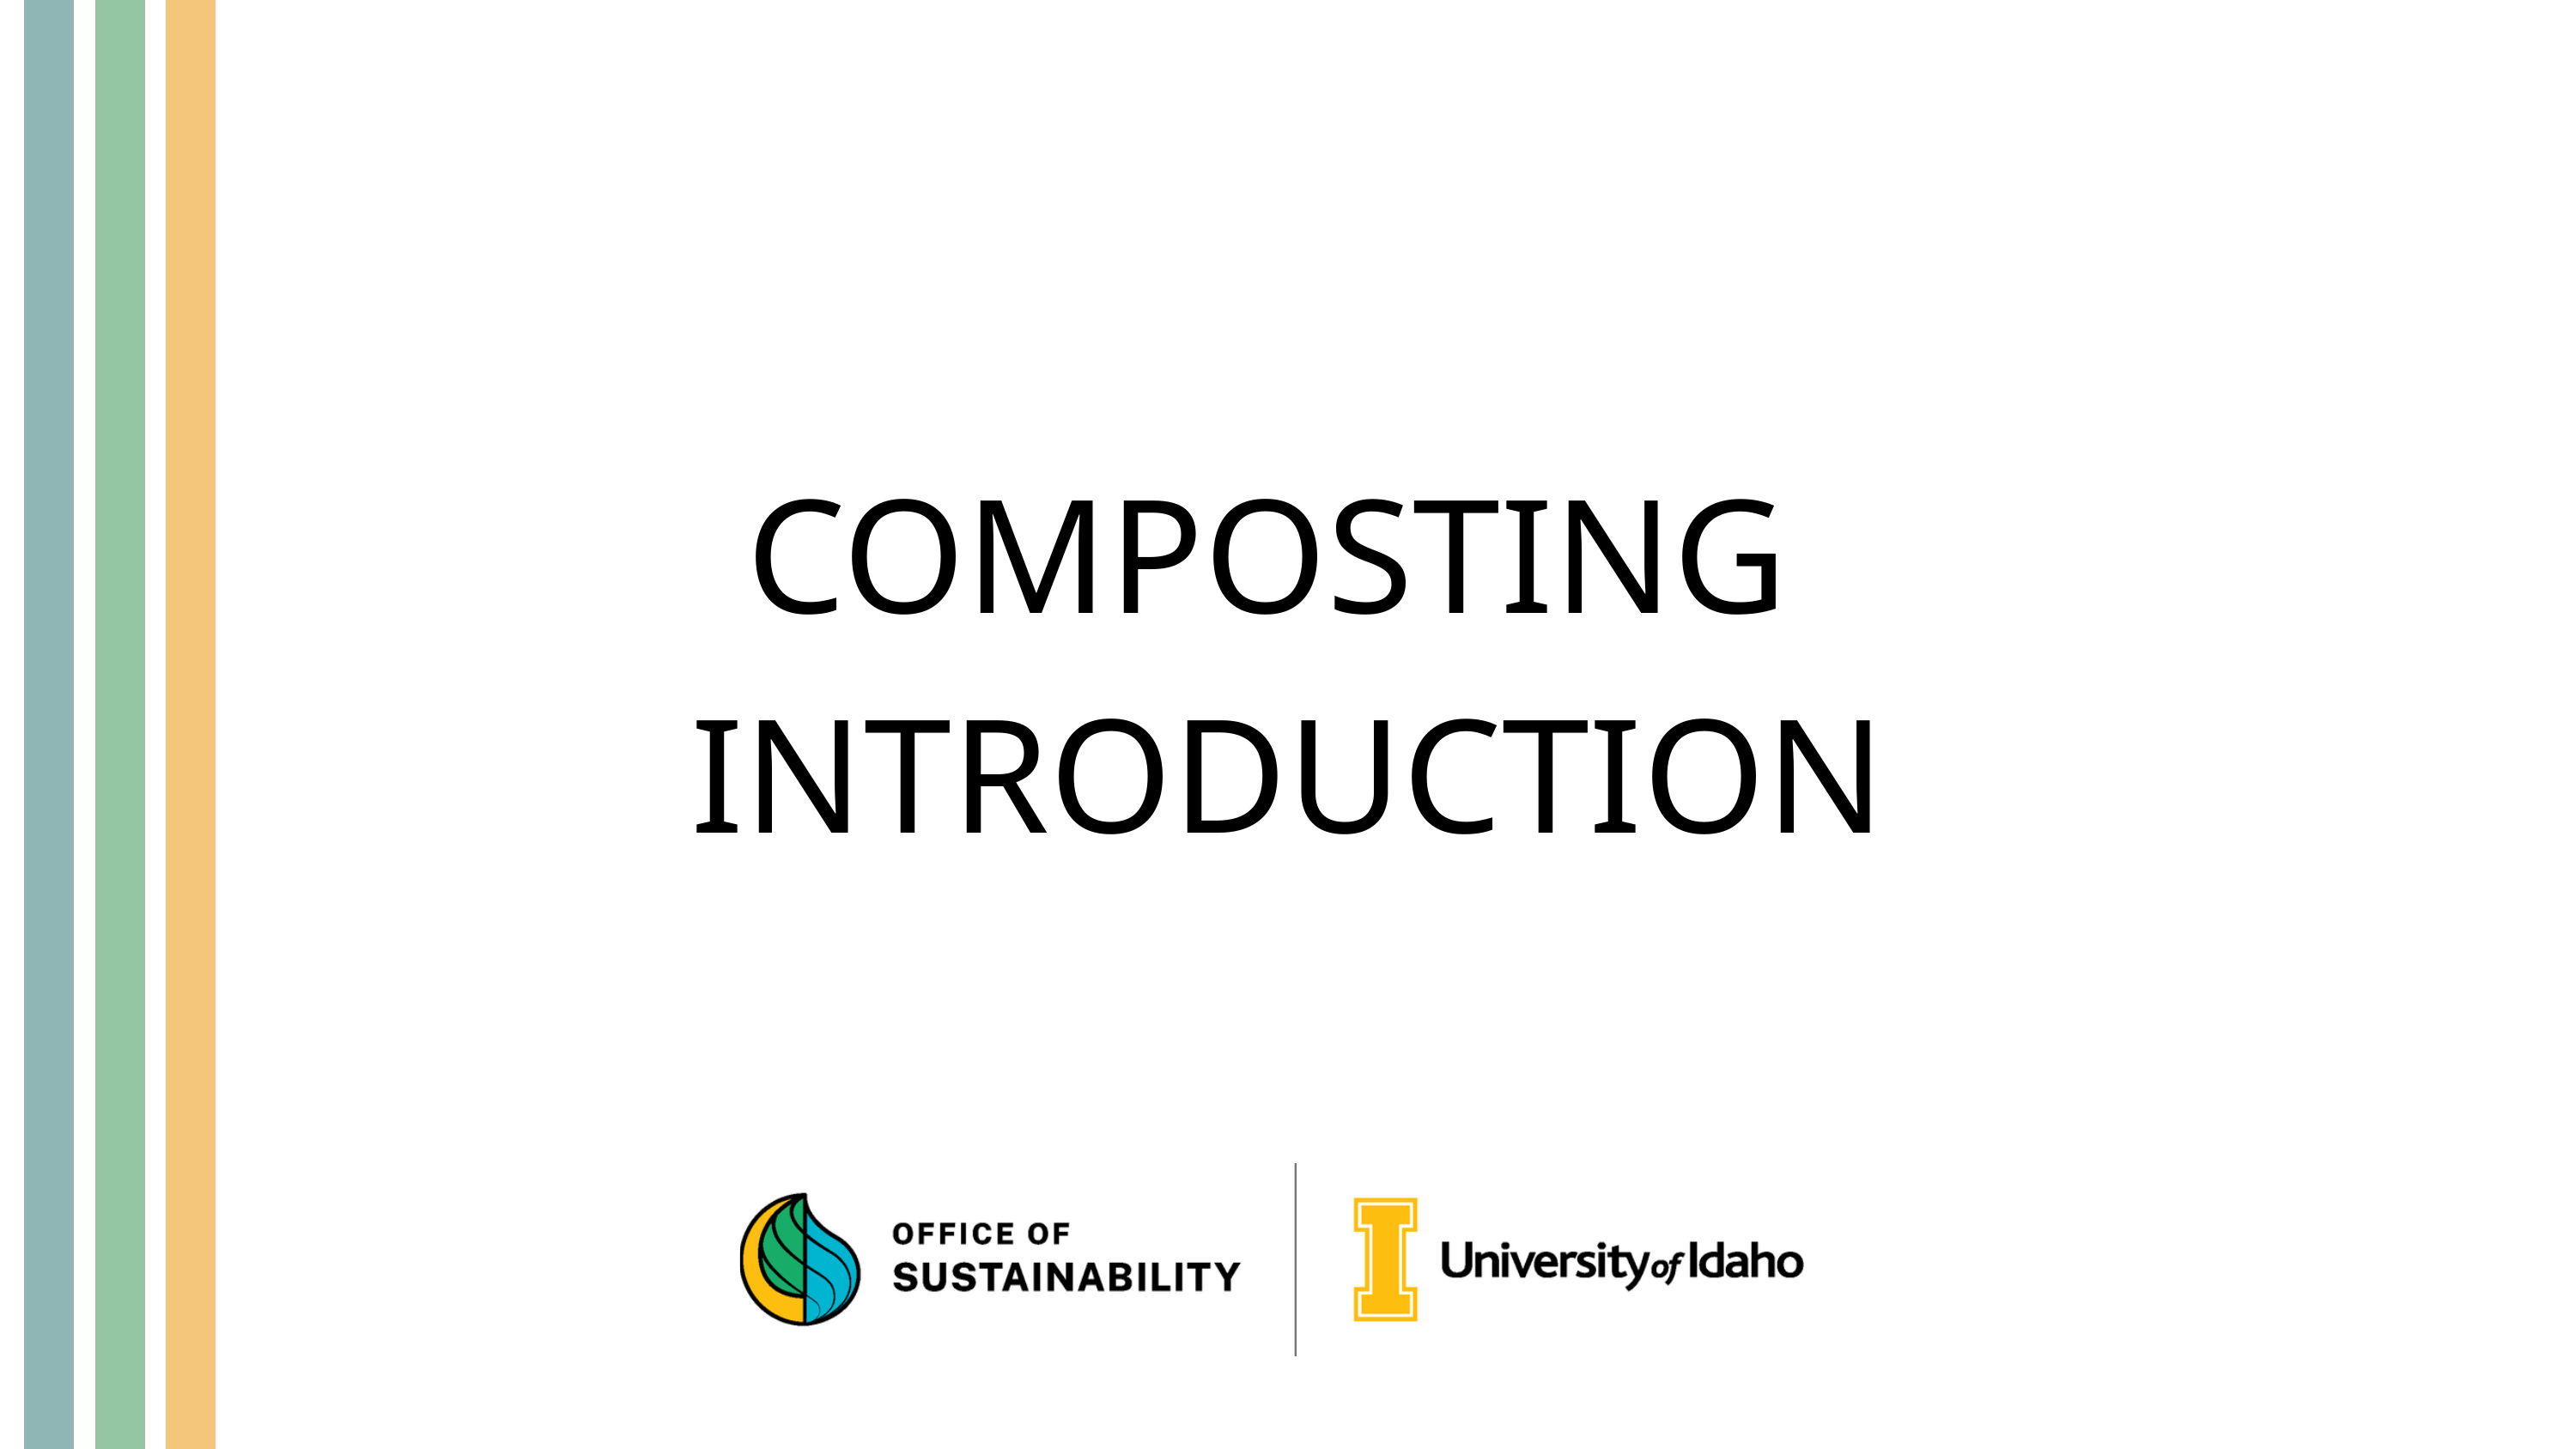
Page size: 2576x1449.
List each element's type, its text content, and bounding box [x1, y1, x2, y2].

text_box COMPOSTING INTRODUCTION [457, 424, 2119, 865]
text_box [23, 0, 216, 1449]
text_box [739, 1163, 1837, 1356]
